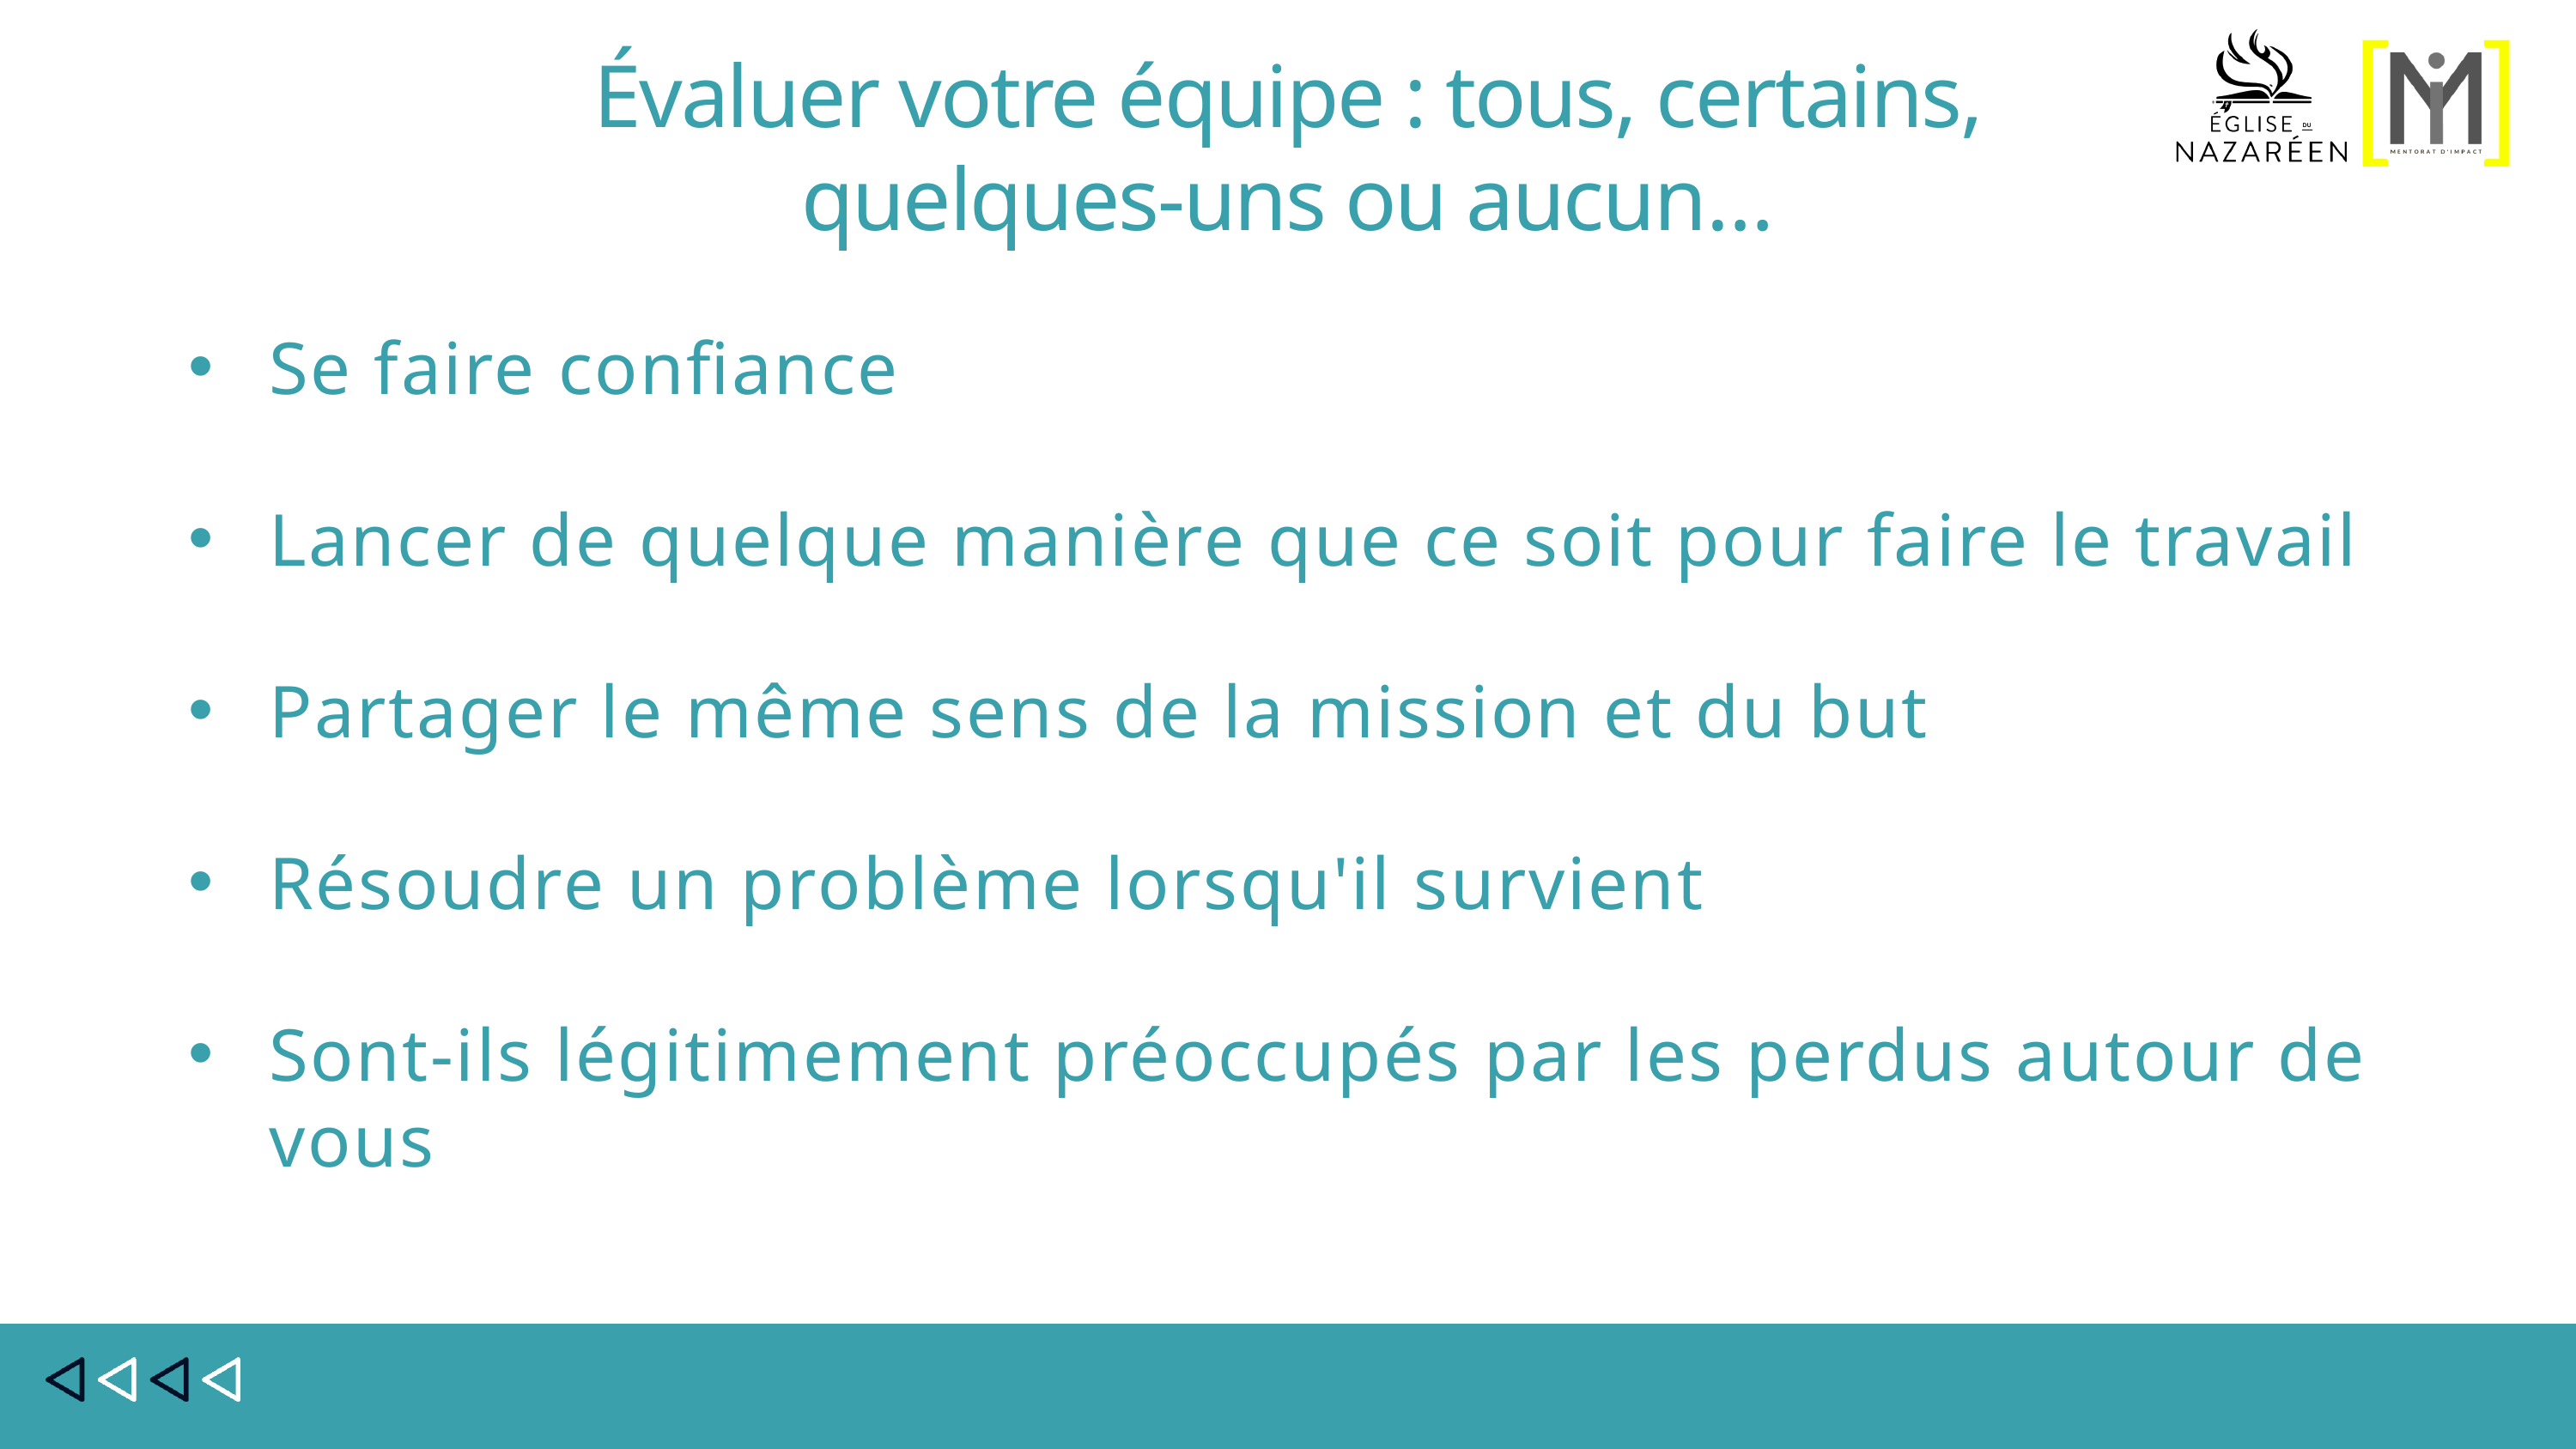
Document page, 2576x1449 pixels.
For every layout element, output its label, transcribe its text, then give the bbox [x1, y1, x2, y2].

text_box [0, 1324, 2576, 1449]
picture [2088, 0, 2573, 340]
text_box Se faire confiance Lancer de quelque manière que ce soit pour faire le travail Partager le même sens de la mission et du but Résoudre un problème lorsqu'il survient Sont-ils légitimement préoccupés par les perdus autour de vous [188, 323, 2388, 1181]
picture [46, 1356, 240, 1402]
text_box Évaluer votre équipe : tous, certains, quelques-uns ou aucun… [428, 41, 2084, 248]
